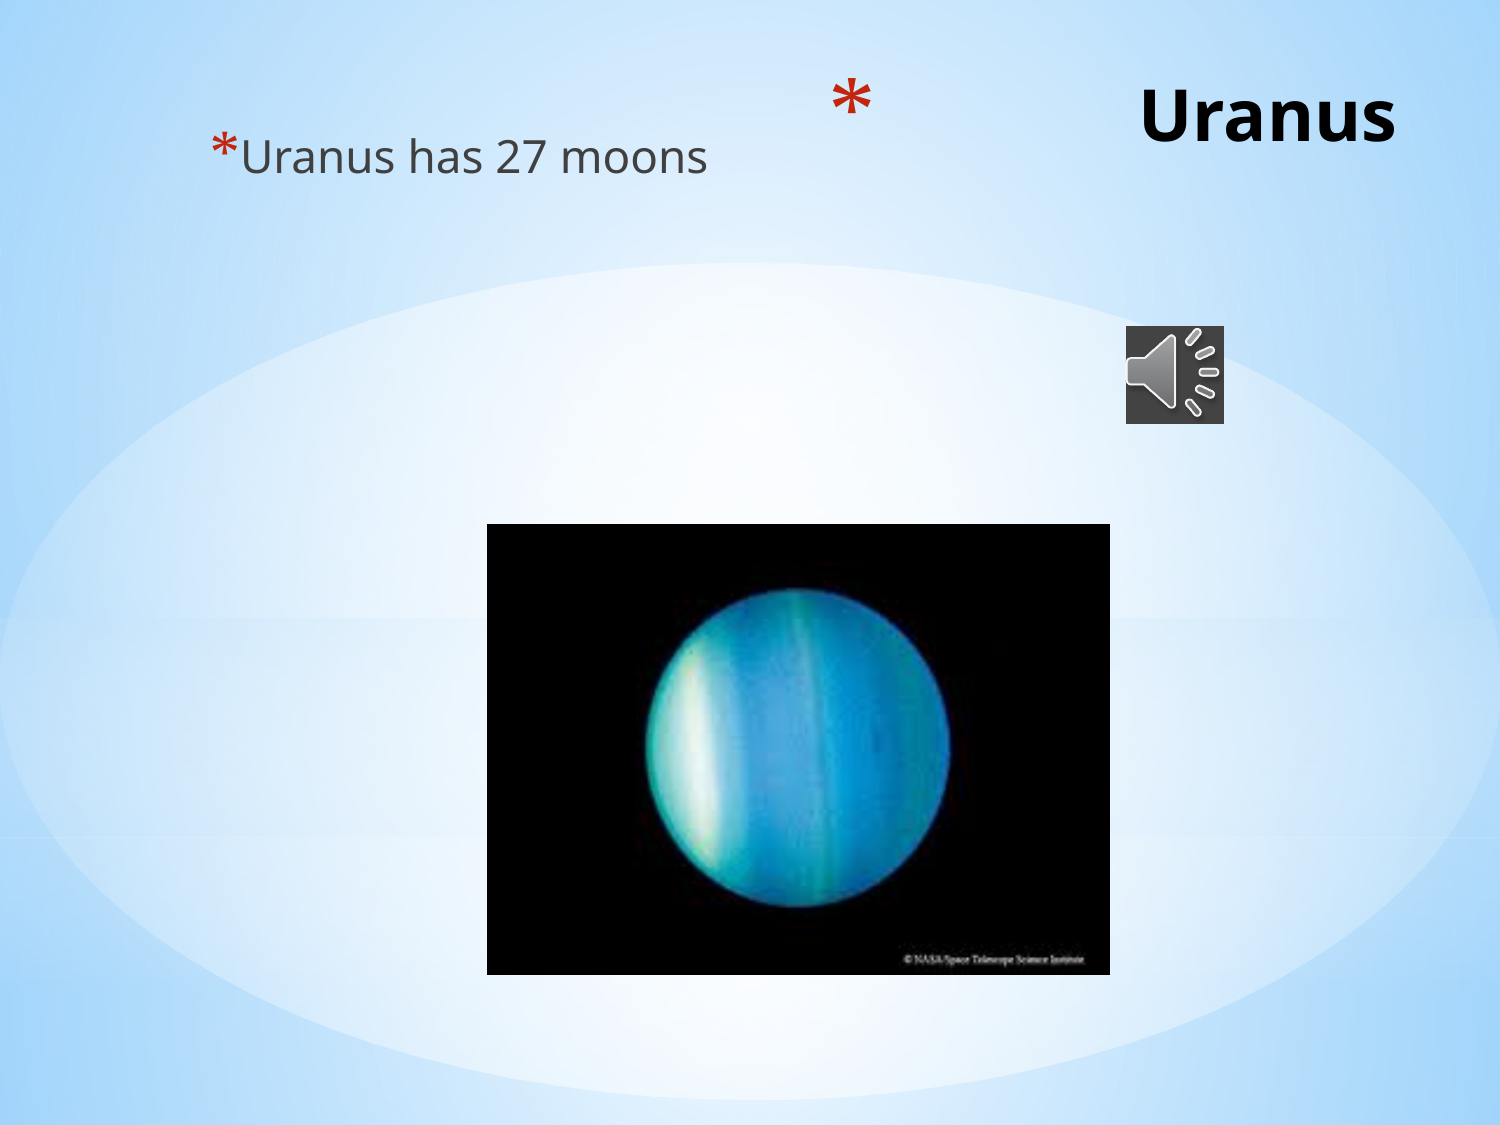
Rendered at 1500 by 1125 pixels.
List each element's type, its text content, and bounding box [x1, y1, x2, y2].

list Uranus has 27 moons [187, 120, 1238, 690]
picture [1124, 324, 1226, 426]
picture [487, 524, 1111, 976]
title Uranus [62, 62, 1413, 250]
